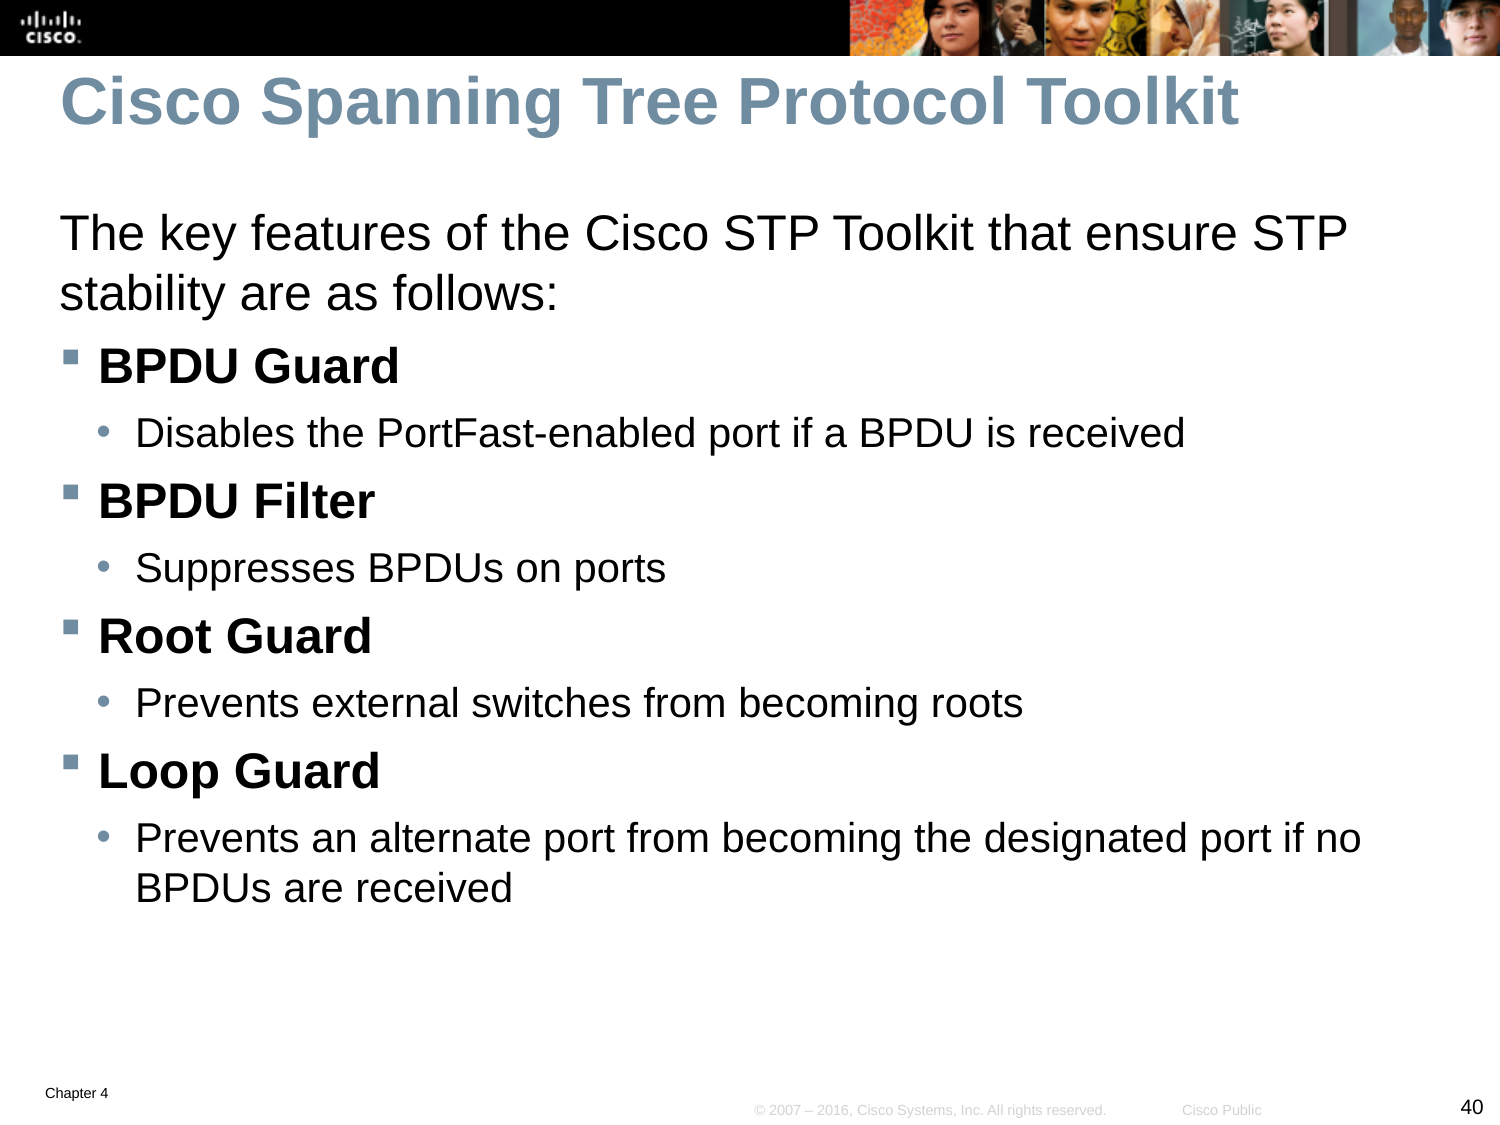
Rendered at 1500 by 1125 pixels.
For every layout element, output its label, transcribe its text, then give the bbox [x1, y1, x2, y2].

list The key features of the Cisco STP Toolkit that ensure STP stability are as follows: BPDU Guard Disables the PortFast-enabled port if a BPDU is received BPDU Filter Suppresses BPDUs on ports Root Guard Prevents external switches from becoming roots Loop Guard Prevents an alternate port from becoming the designated port if no BPDUs are received [45, 193, 1444, 1037]
title Cisco Spanning Tree Protocol Toolkit [45, 59, 1444, 182]
picture [0, 0, 1500, 56]
